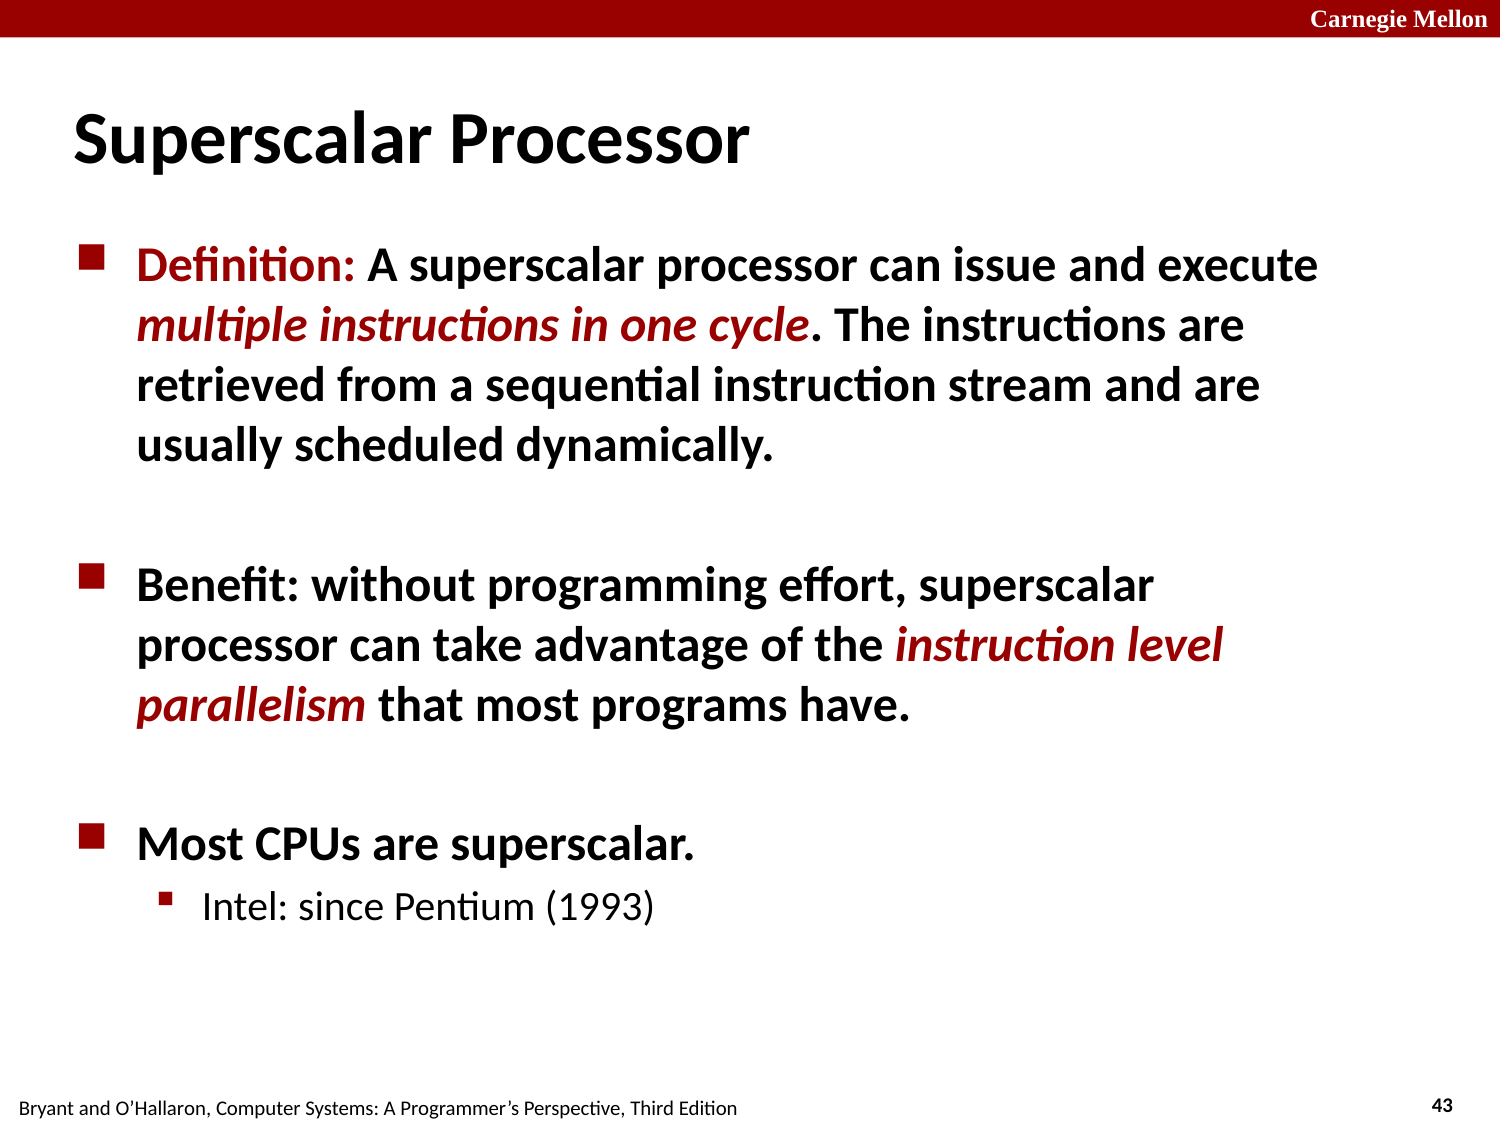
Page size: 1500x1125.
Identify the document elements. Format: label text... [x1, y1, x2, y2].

list Definition: A superscalar processor can issue and execute multiple instructions in one cycle. The instructions are retrieved from a sequential instruction stream and are usually scheduled dynamically. Benefit: without programming effort, superscalar processor can take advantage of the instruction level parallelism that most programs have. Most CPUs are superscalar. Intel: since Pentium (1993) [64, 223, 1361, 1040]
title Superscalar Processor [58, 71, 1305, 197]
